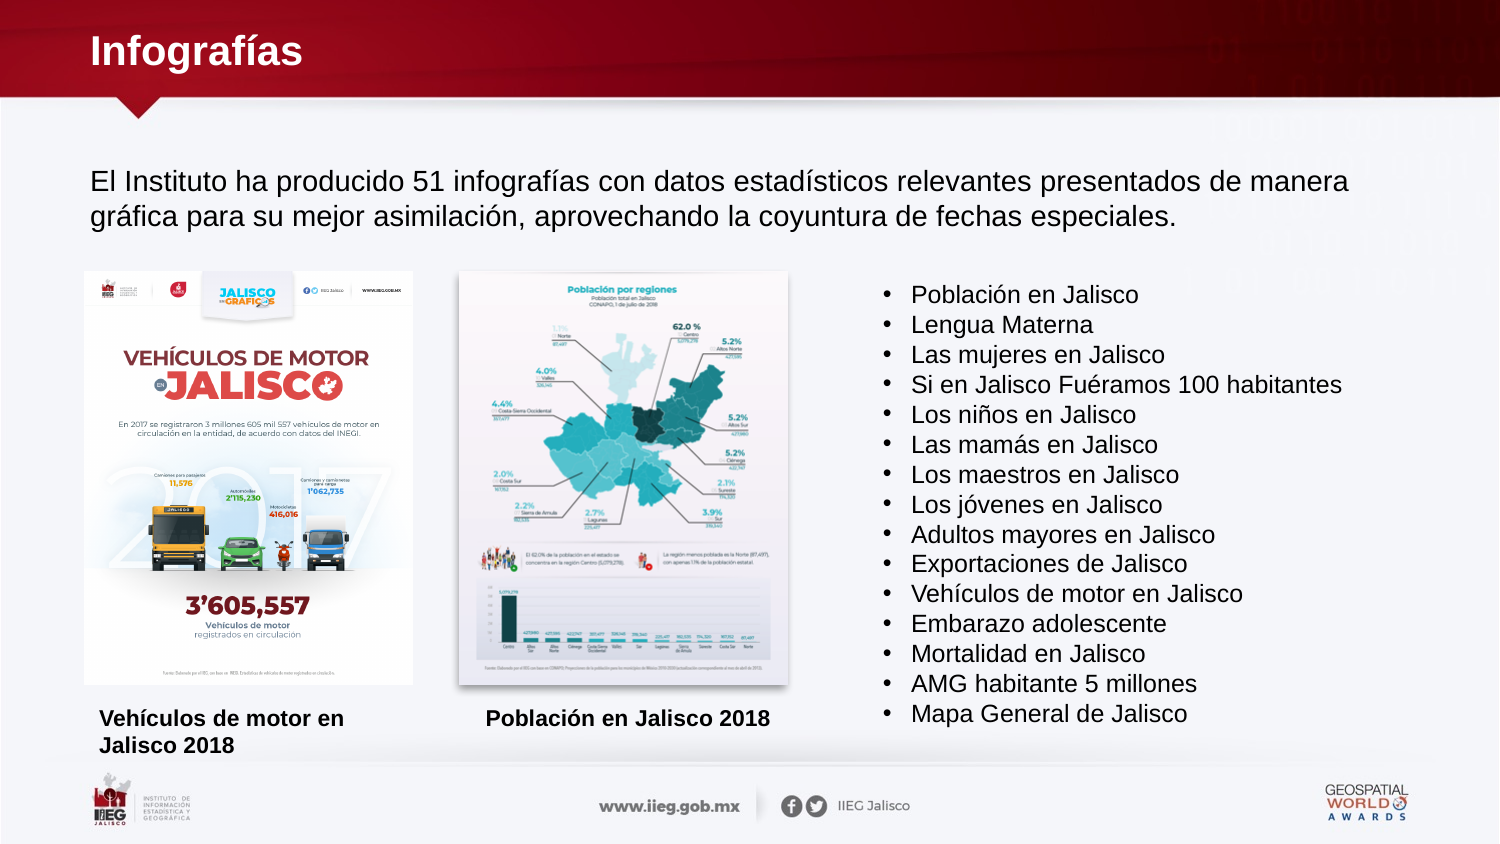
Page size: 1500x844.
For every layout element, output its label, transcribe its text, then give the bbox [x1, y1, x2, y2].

list El Instituto ha producido 51 infografías con datos estadísticos relevantes presentados de manera gráfica para su mejor asimilación, aprovechando la coyuntura de fechas especiales. [75, 154, 1426, 253]
text_box Vehículos de motor en Jalisco 2018 [84, 696, 413, 766]
text_box Población en Jalisco 2018 [470, 696, 800, 739]
picture [0, 0, 1500, 844]
text_box Población en Jalisco Lengua Materna Las mujeres en Jalisco Si en Jalisco Fuéramos 100 habitantes Los niños en Jalisco Las mamás en Jalisco Los maestros en Jalisco Los jóvenes en Jalisco Adultos mayores en Jalisco Exportaciones de Jalisco Vehículos de motor en Jalisco Embarazo adolescente Mortalidad en Jalisco AMG habitante 5 millones Mapa General de Jalisco [868, 271, 1381, 740]
title Infografías [75, 0, 1425, 99]
